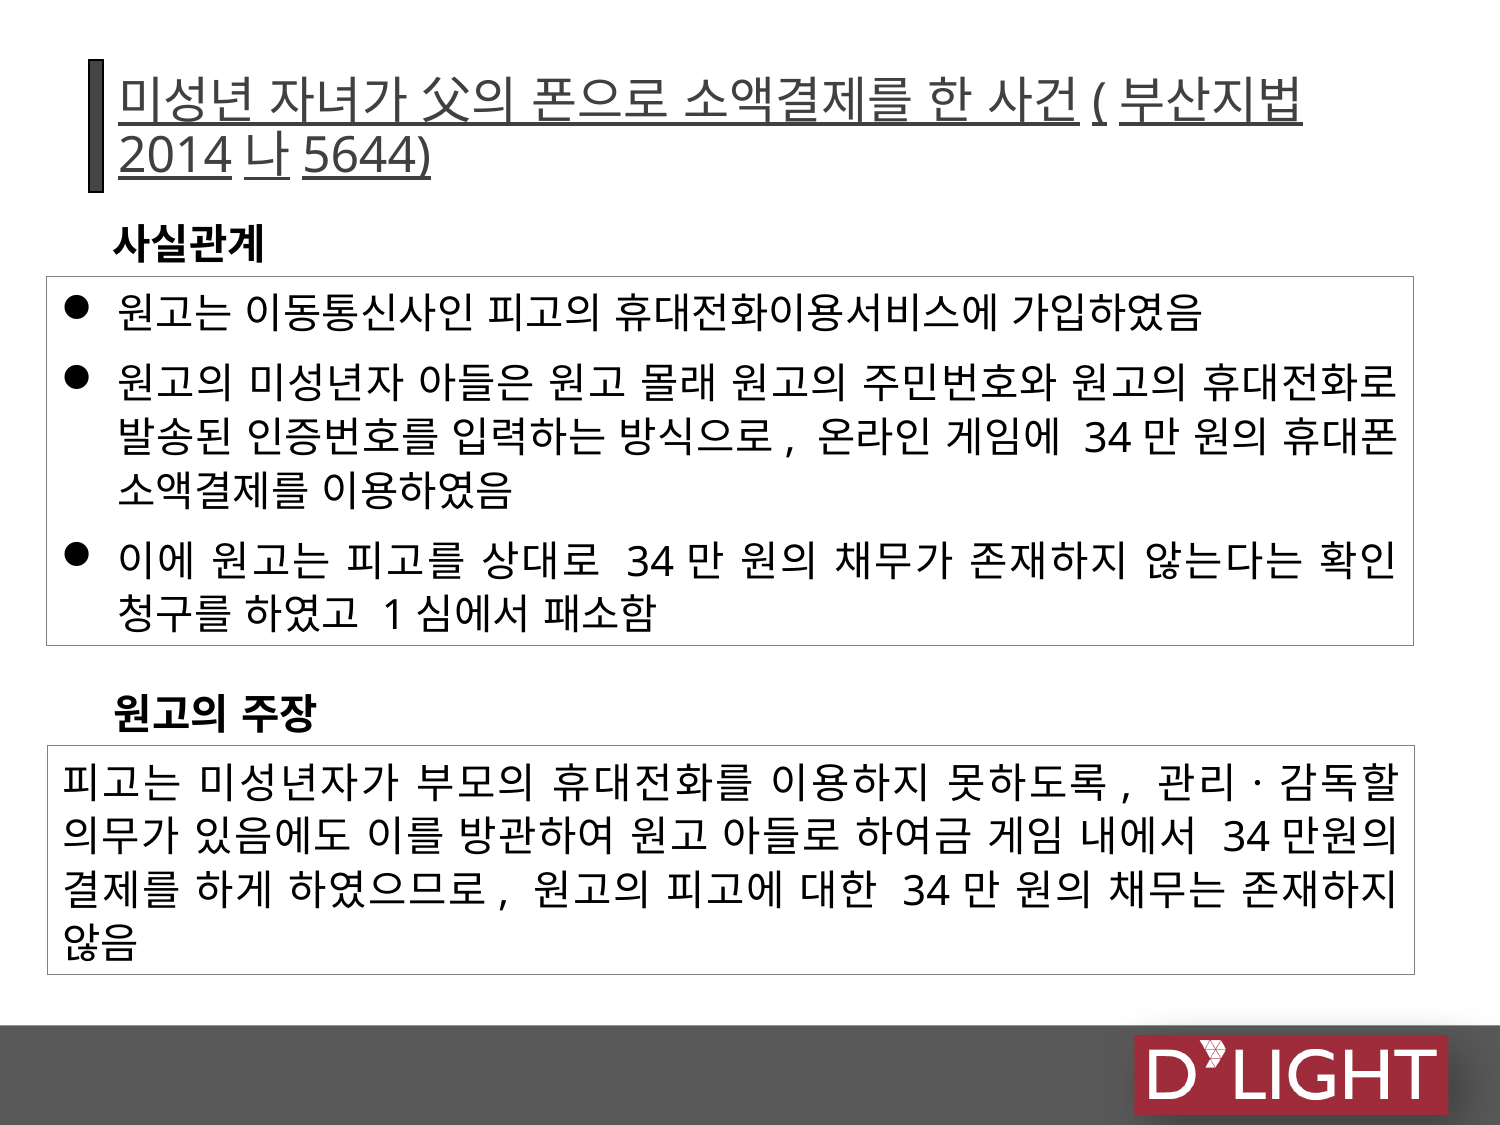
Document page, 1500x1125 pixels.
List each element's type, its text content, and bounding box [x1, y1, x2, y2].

text_box 사실관계 [97, 210, 282, 276]
text_box 원고는 이동통신사인 피고의 휴대전화이용서비스에 가입하였음 원고의 미성년자 아들은 원고 몰래 원고의 주민번호와 원고의 휴대전화로 발송된 인증번호를 입력하는 방식으로, 온라인 게임에 34만 원의 휴대폰 소액결제를 이용하였음 이에 원고는 피고를 상대로 34만 원의 채무가 존재하지 않는다는 확인 청구를 하였고 1심에서 패소함 [46, 276, 1414, 646]
text_box 피고는 미성년자가 부모의 휴대전화를 이용하지 못하도록, 관리ㆍ감독할 의무가 있음에도 이를 방관하여 원고 아들로 하여금 게임 내에서 34만원의 결제를 하게 하였으므로, 원고의 피고에 대한 34만 원의 채무는 존재하지 않음 [47, 745, 1415, 975]
text_box 원고의 주장 [99, 680, 334, 746]
title 미성년 자녀가 父의 폰으로 소액결제를 한 사건(부산지법 2014나5644) [103, 22, 1397, 237]
